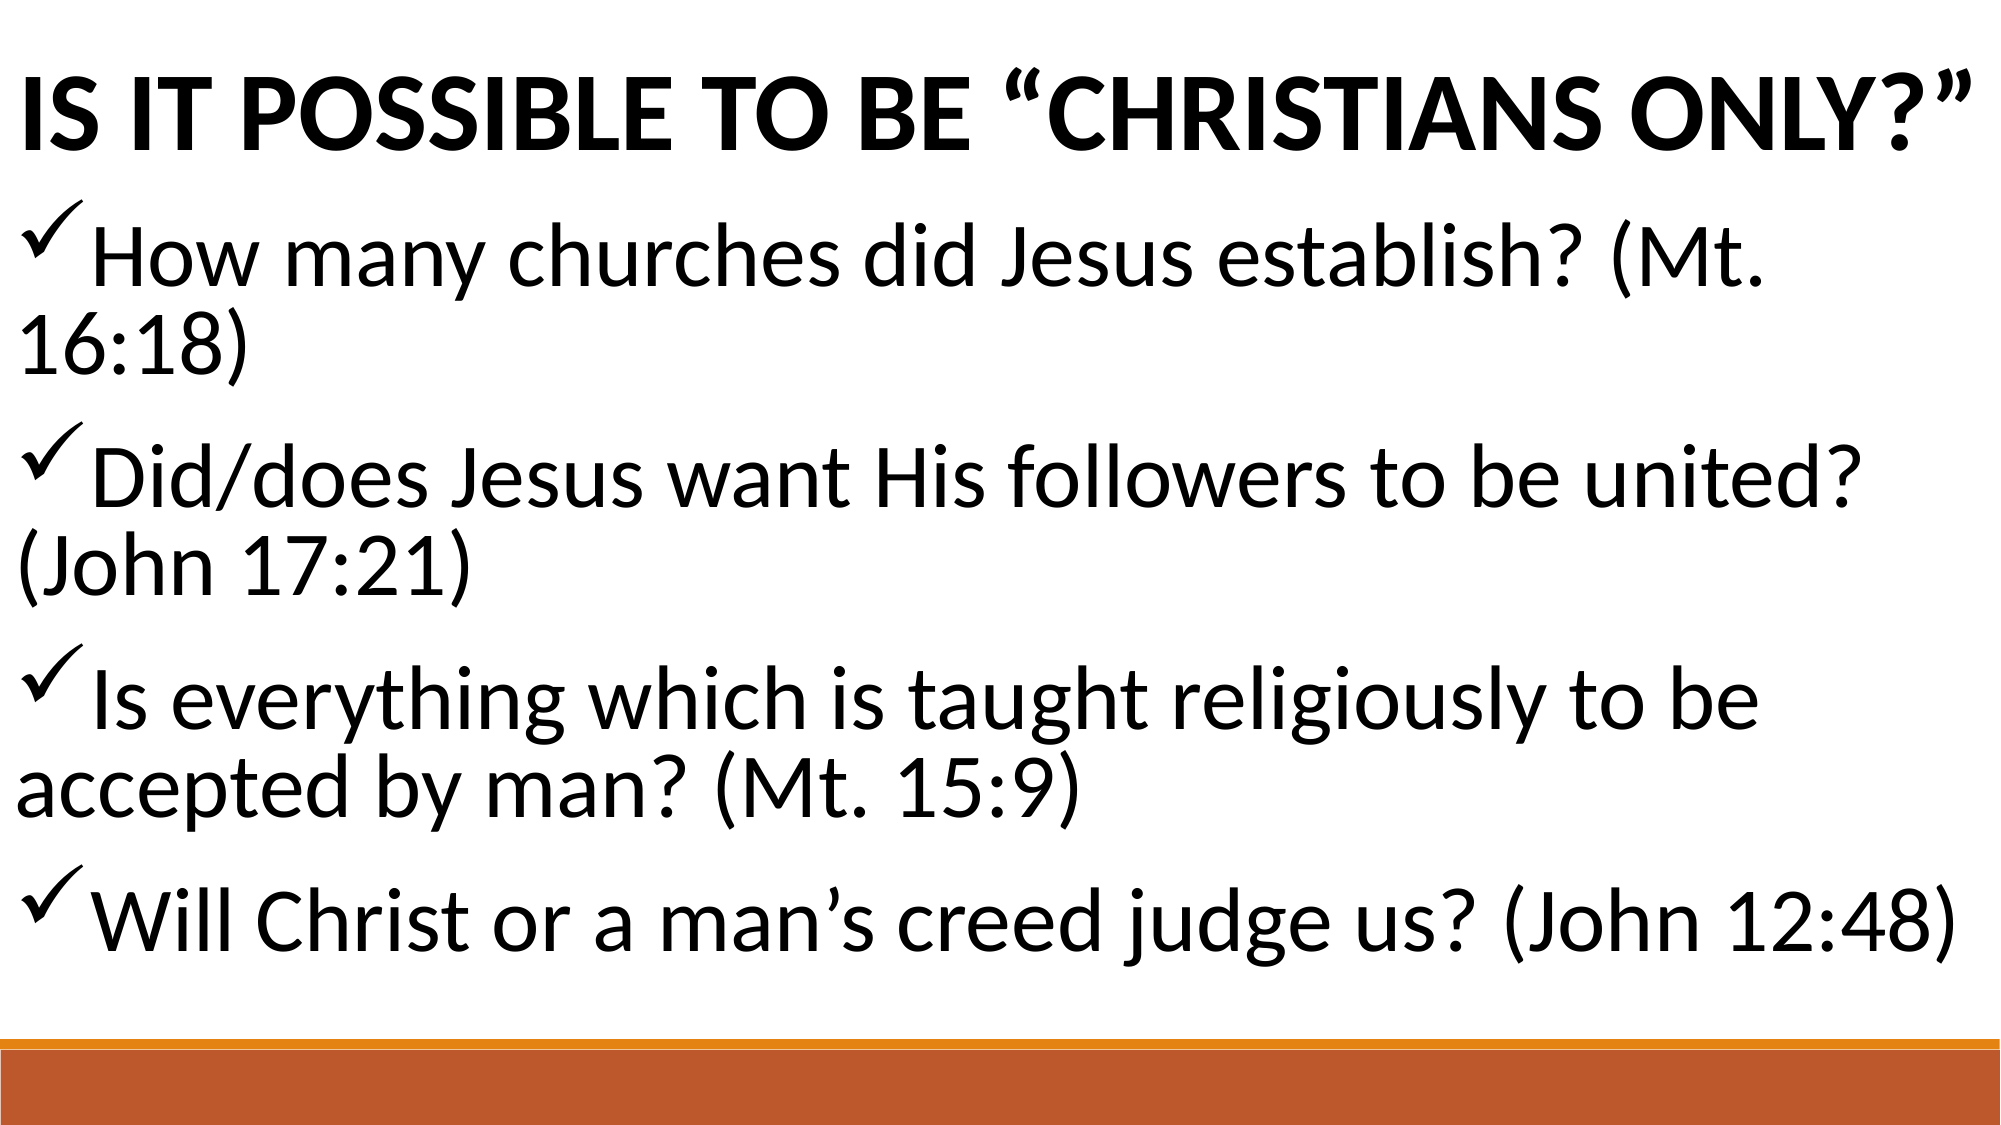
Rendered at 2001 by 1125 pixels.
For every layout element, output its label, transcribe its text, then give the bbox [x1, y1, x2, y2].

text_box IS IT POSSIBLE TO BE “CHRISTIANS ONLY?” [0, 30, 2000, 181]
text_box How many churches did Jesus establish? (Mt. 16:18) Did/does Jesus want His followers to be united? (John 17:21) Is everything which is taught religiously to be accepted by man? (Mt. 15:9) Will Christ or a man’s creed judge us? (John 12:48) [0, 208, 2000, 977]
